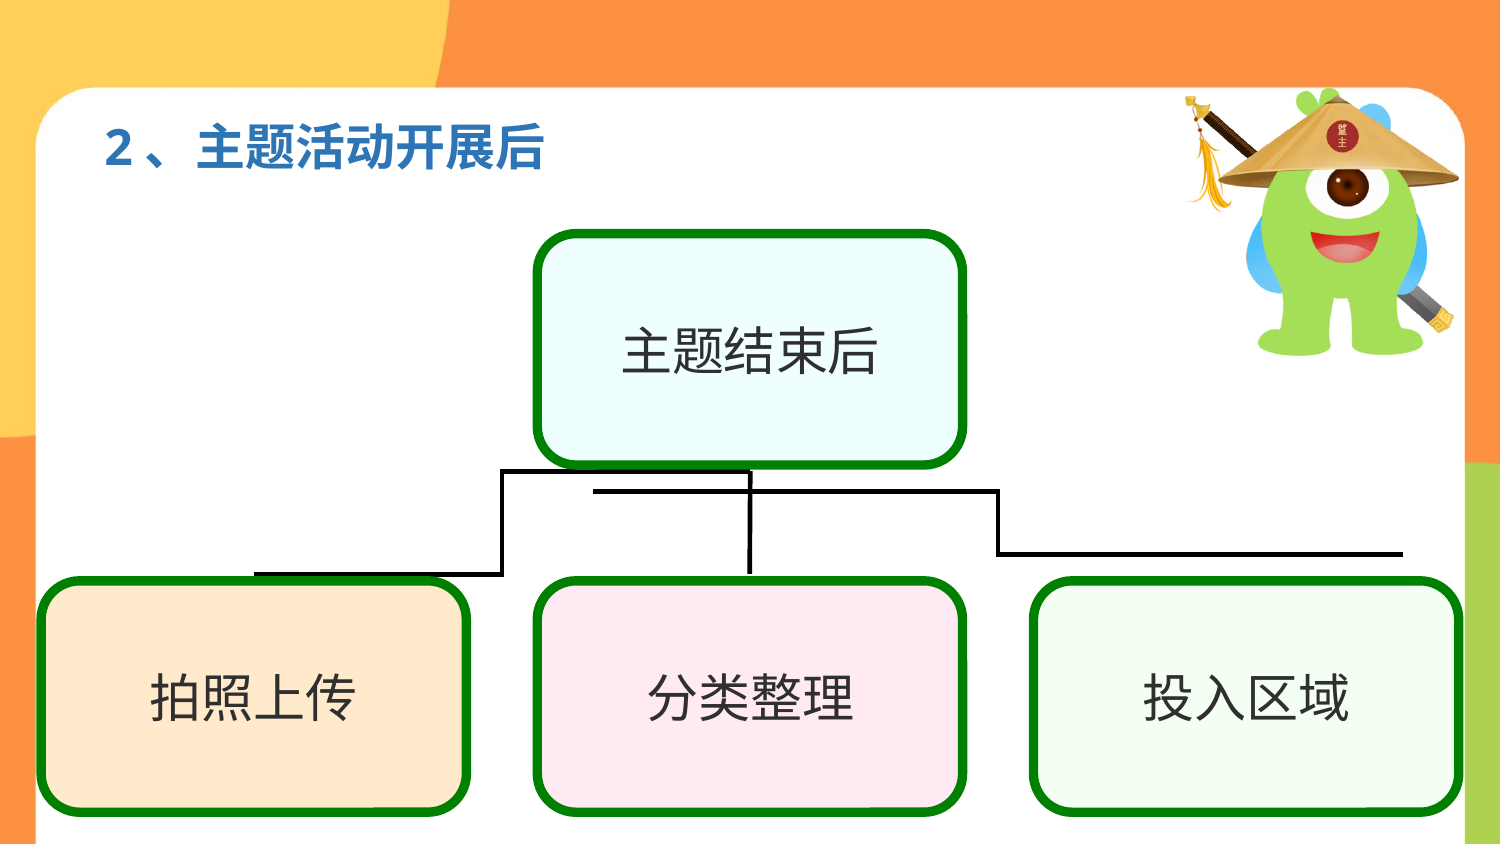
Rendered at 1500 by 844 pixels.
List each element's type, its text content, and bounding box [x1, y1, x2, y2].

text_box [41, 233, 1459, 813]
picture [0, 0, 1500, 844]
text_box 2、主题活动开展后 [89, 108, 623, 184]
